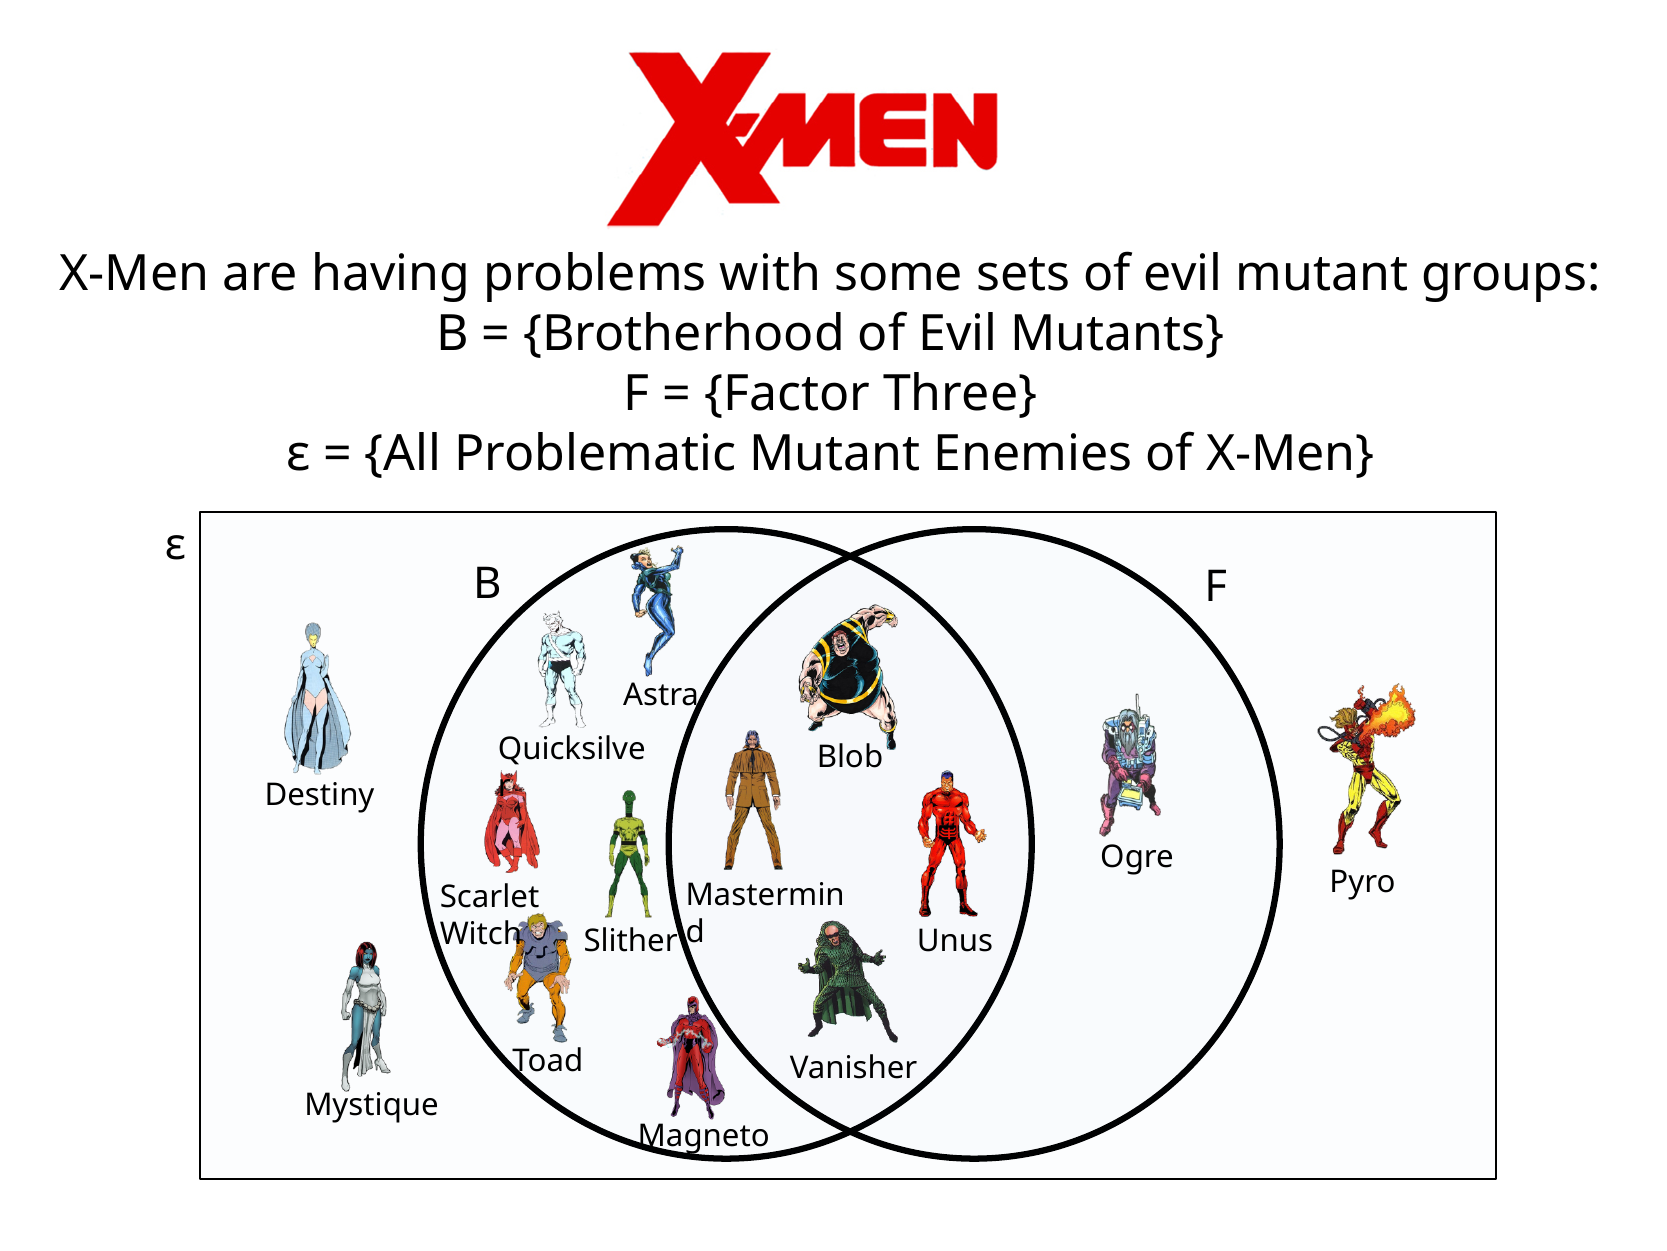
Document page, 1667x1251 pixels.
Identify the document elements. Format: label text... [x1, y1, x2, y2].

text_box X-Men are having problems with some sets of evil mutant groups: B = {Brotherhood of Evil Mutants} F = {Factor Three} ε = {All Problematic Mutant Enemies of X-Men} [18, 233, 1643, 488]
picture [601, 30, 1006, 246]
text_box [149, 508, 1497, 1180]
